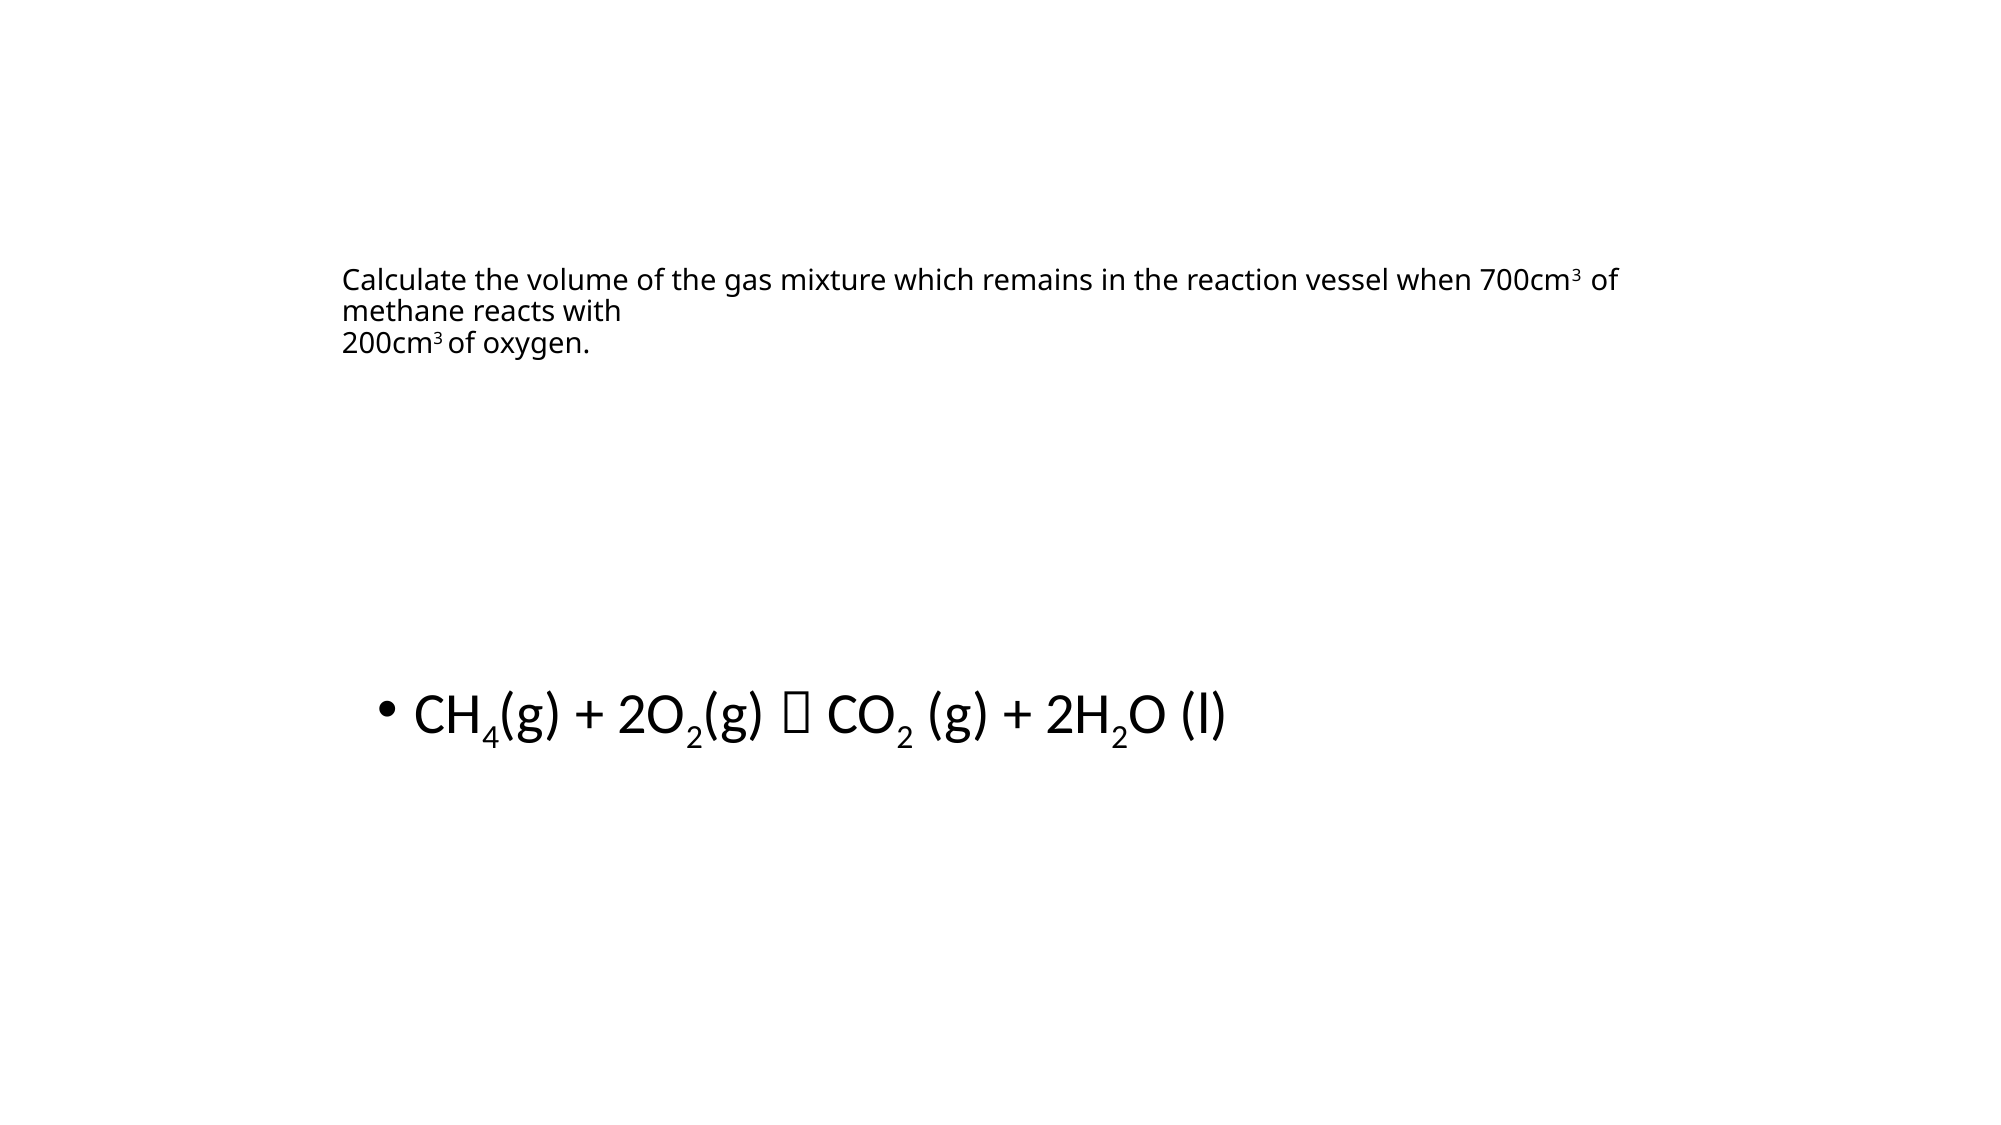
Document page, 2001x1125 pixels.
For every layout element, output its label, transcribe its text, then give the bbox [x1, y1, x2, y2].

list CH4(g) + 2O2(g)  CO2 (g) + 2H2O (l) [362, 668, 1713, 1125]
title Calculate the volume of the gas mixture which remains in the reaction vessel when 700cm3 of methane reacts with 200cm3 of oxygen. [326, 255, 1677, 443]
